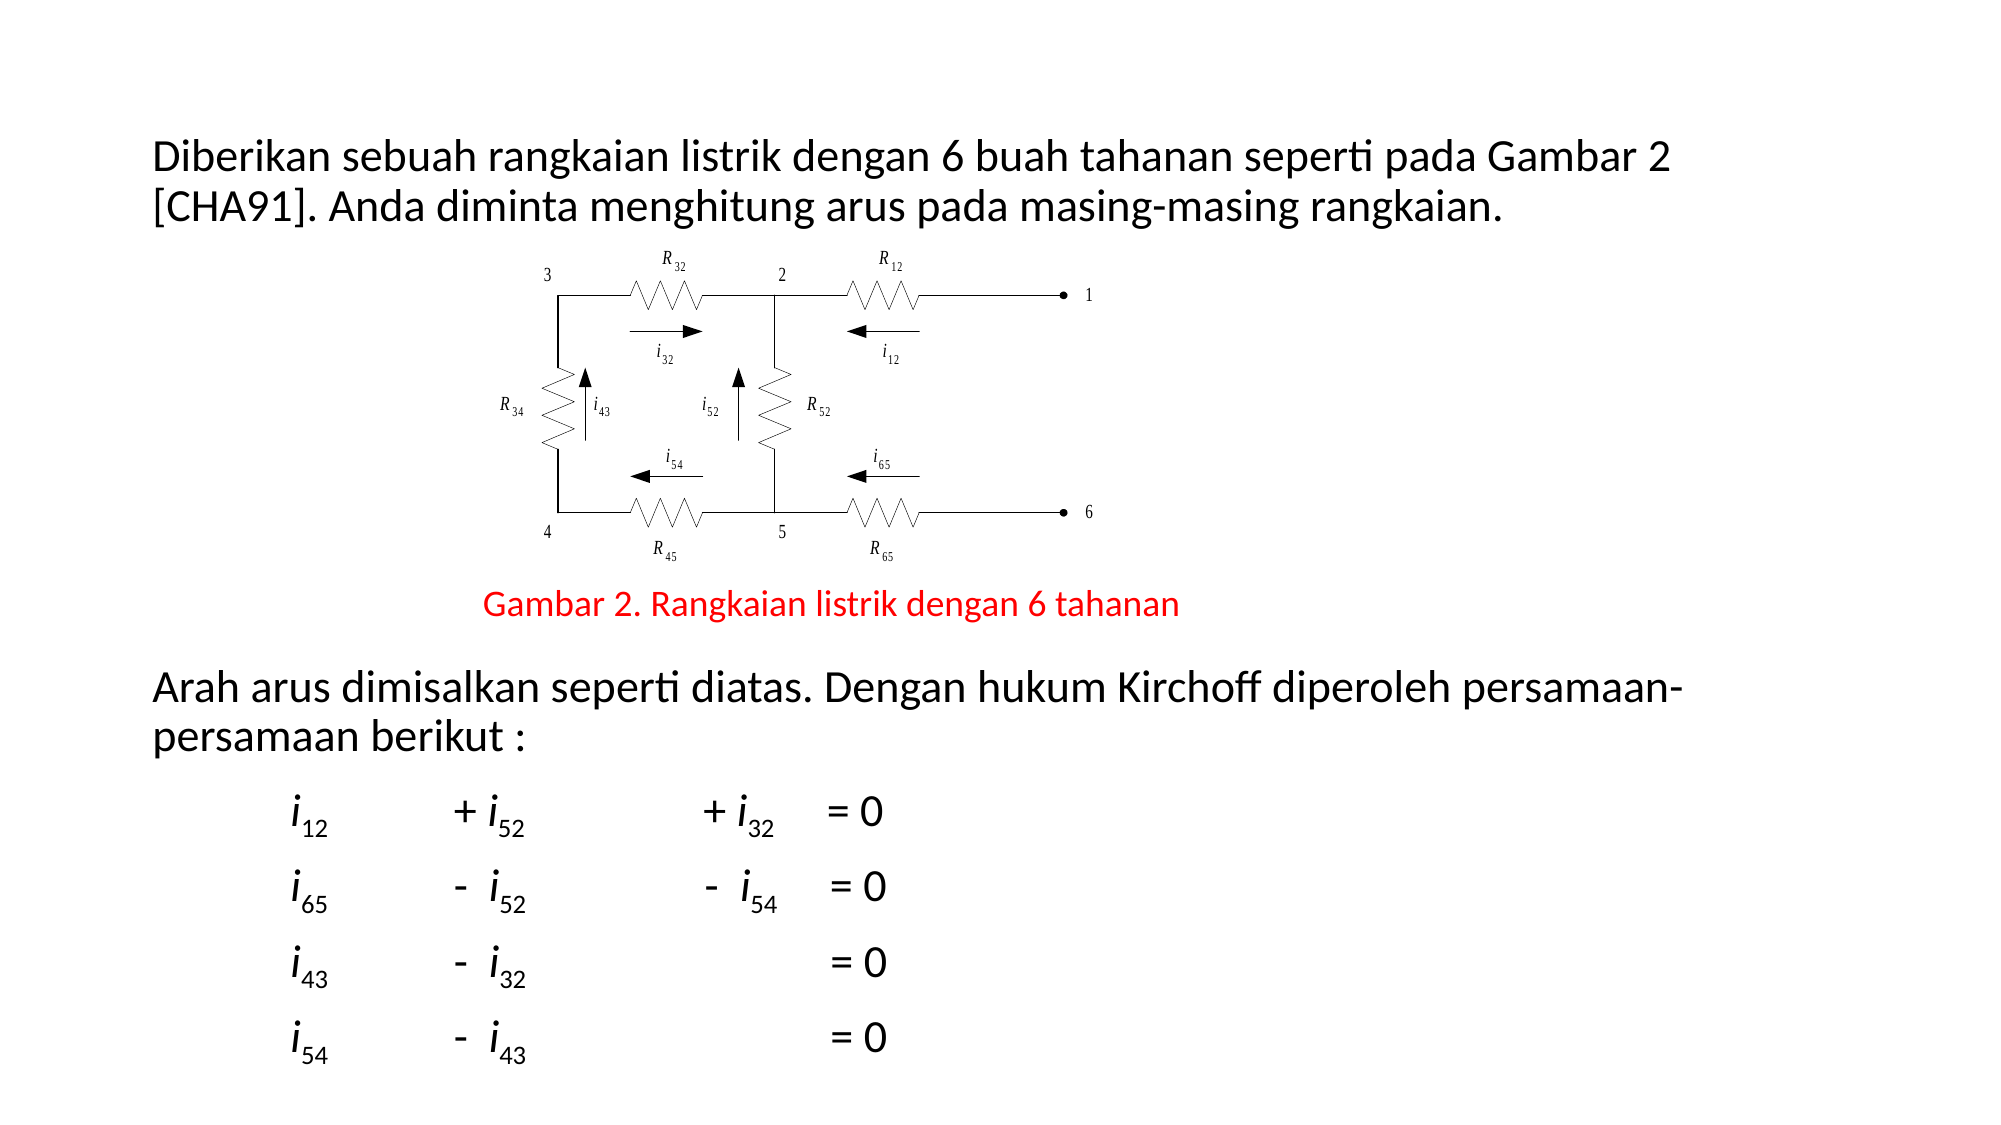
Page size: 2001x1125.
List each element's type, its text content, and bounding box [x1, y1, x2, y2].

text_box Gambar 2. Rangkaian listrik dengan 6 tahanan [468, 572, 1196, 632]
list Diberikan sebuah rangkaian listrik dengan 6 buah tahanan seperti pada Gambar 2 [CHA91]. Anda diminta menghitung arus pada masing-masing rangkaian. Arah arus dimisalkan seperti diatas. Dengan hukum Kirchoff diperoleh persamaan-persamaan berikut : i12 + i52 + i32 = 0 i65 - i52 - i54 = 0 i43 - i32 = 0 i54 - i43 = 0 [137, 124, 1863, 1081]
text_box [482, 235, 1121, 572]
